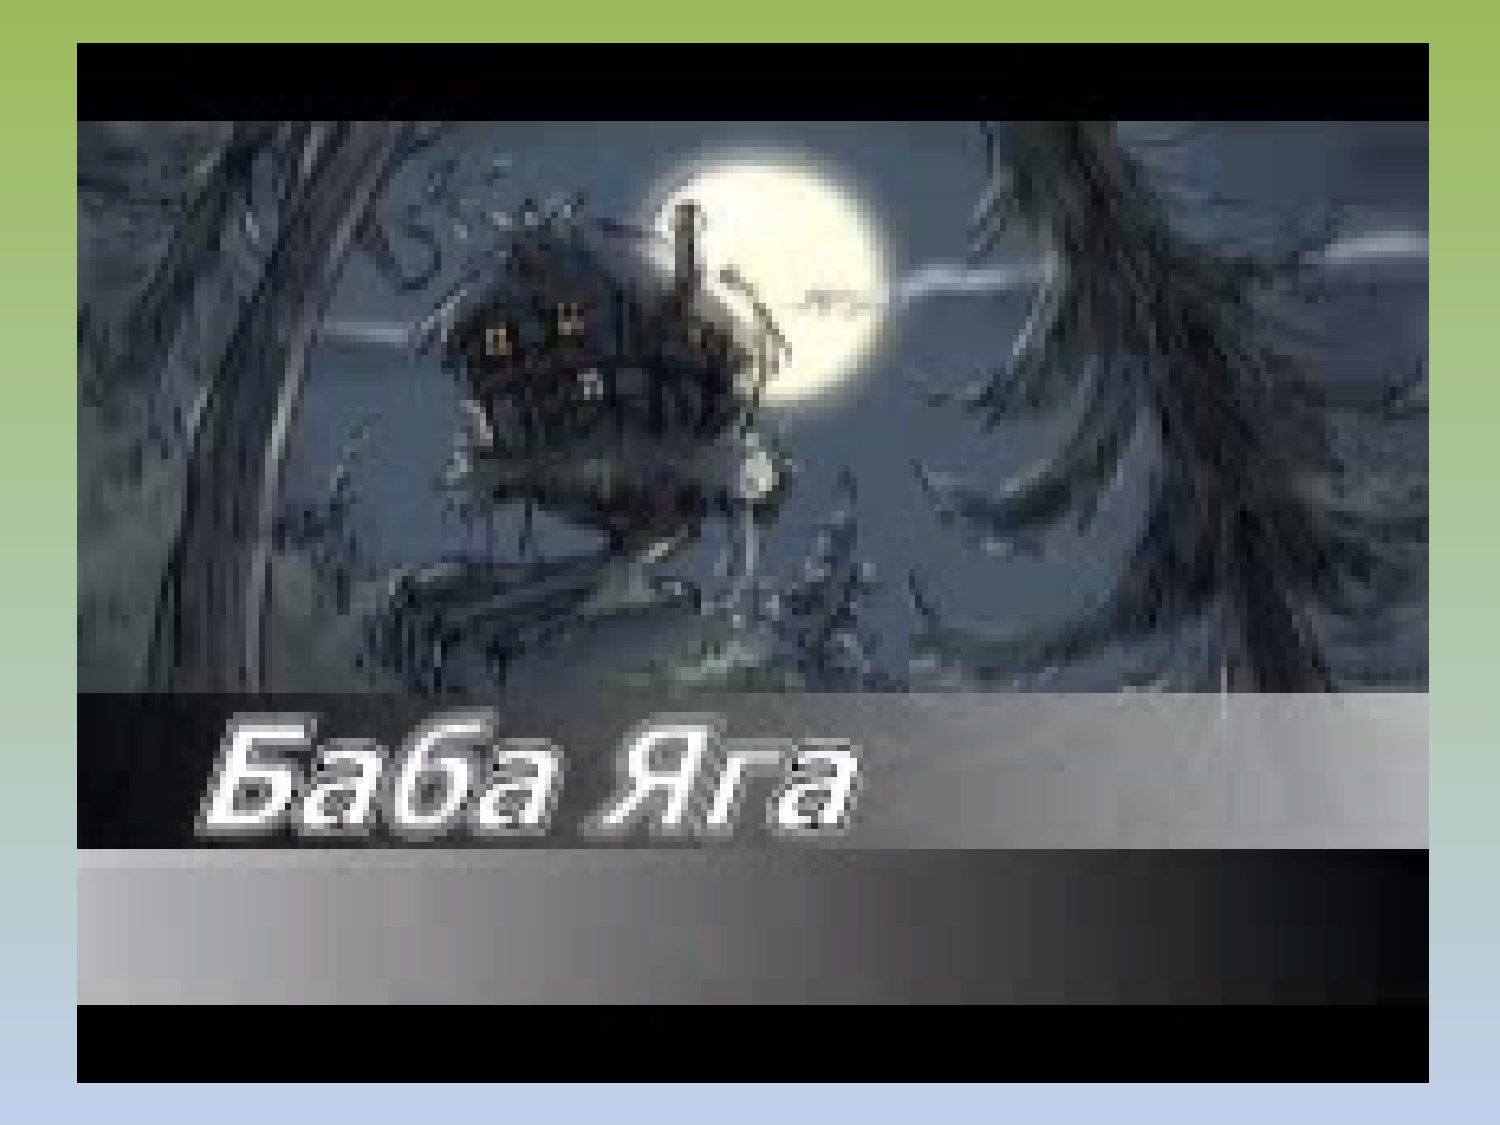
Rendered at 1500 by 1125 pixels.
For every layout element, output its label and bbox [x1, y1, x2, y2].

list [76, 42, 1430, 1084]
